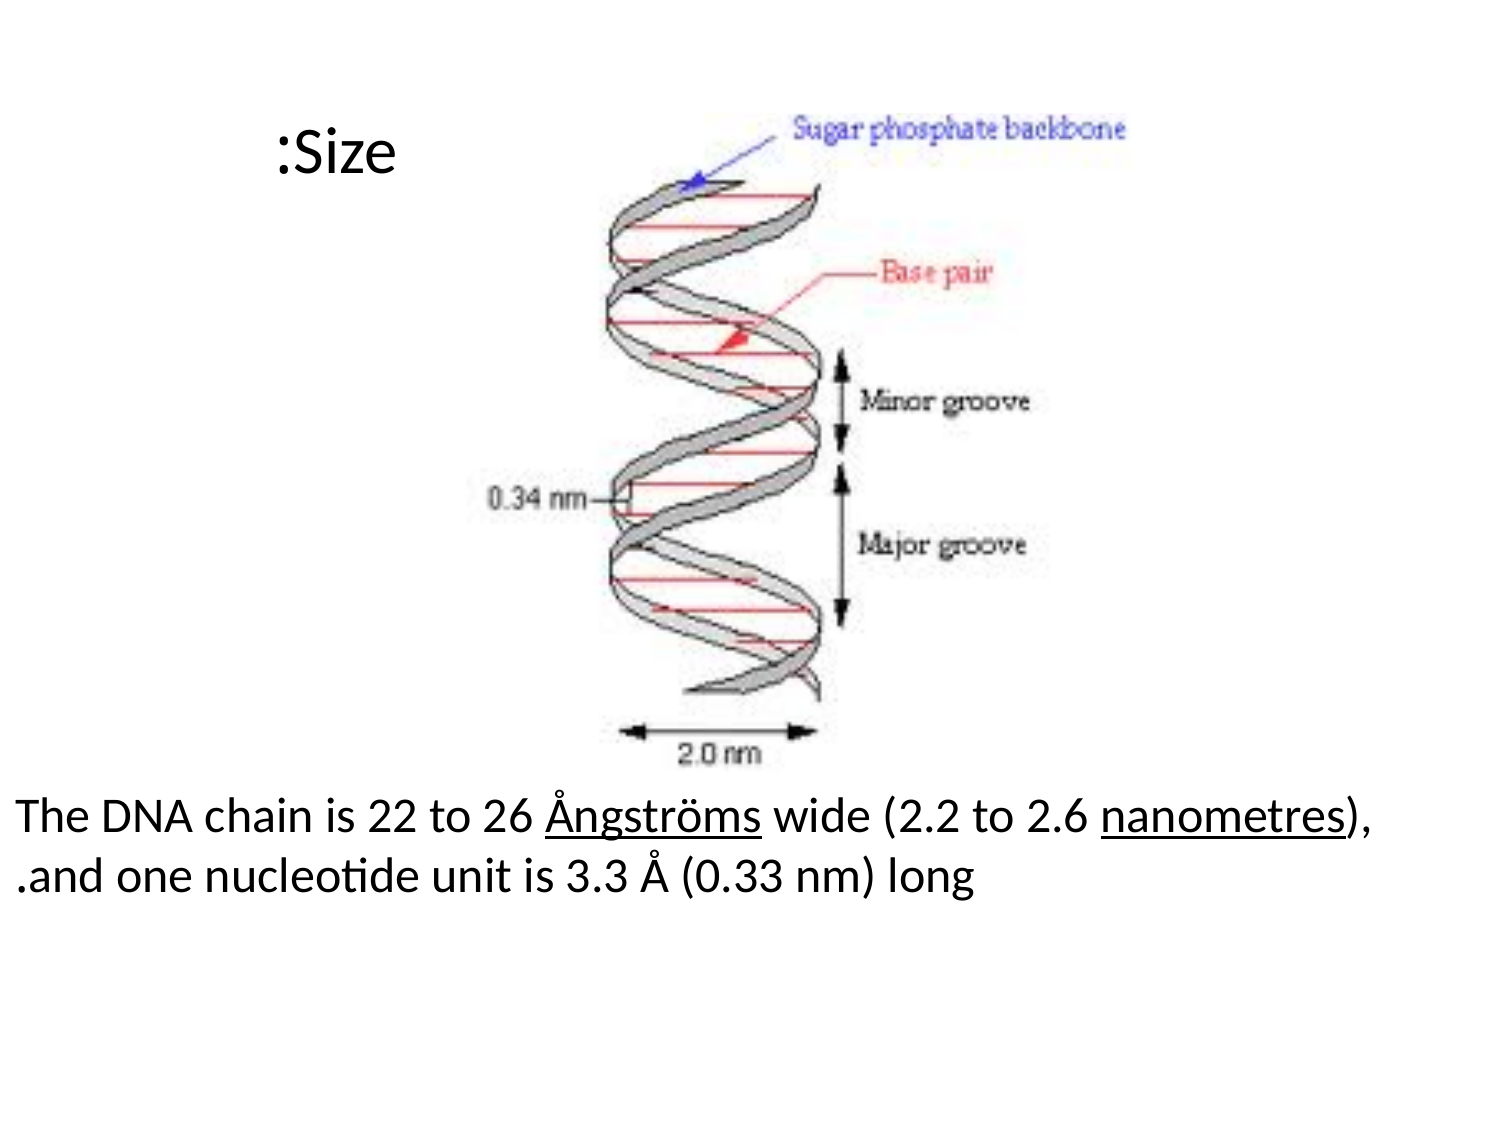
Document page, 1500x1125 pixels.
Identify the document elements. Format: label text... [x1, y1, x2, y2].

picture [336, 113, 1200, 776]
list The DNA chain is 22 to 26 Ångströms wide (2.2 to 2.6 nanometres), and one nucleotide unit is 3.3 Å (0.33 nm) long. [0, 774, 1459, 1047]
text_box Size: [187, 99, 413, 195]
